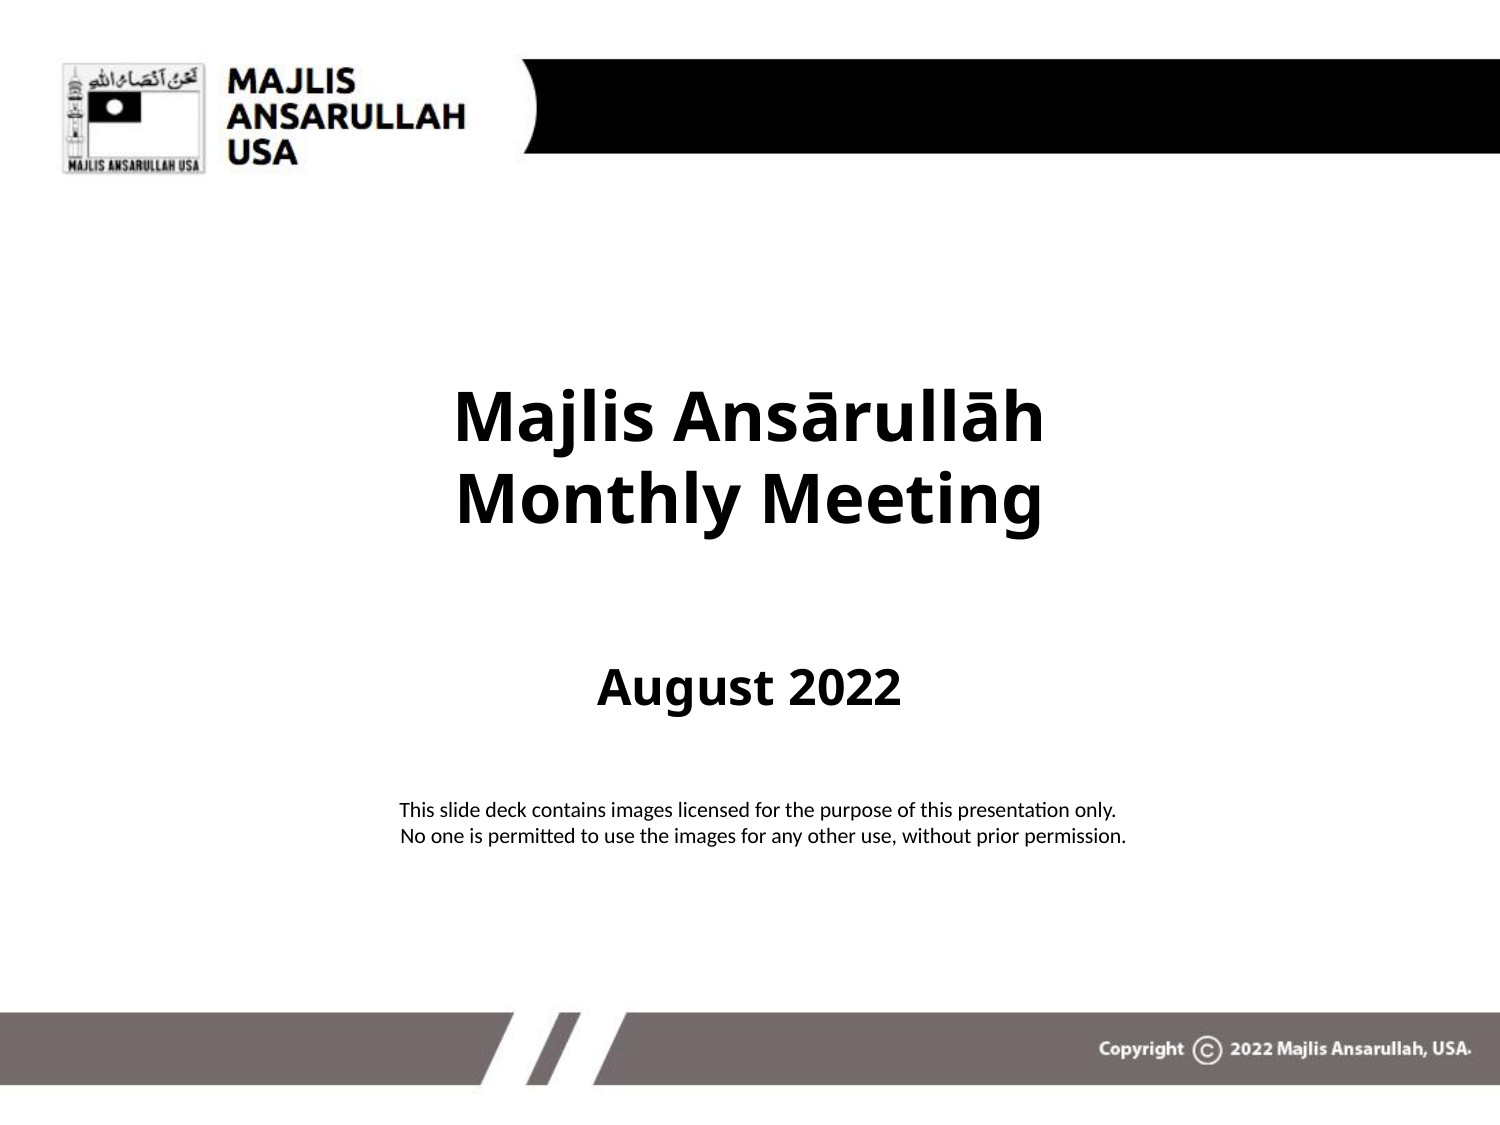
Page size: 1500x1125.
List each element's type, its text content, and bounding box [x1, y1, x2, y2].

picture [0, 0, 1500, 1125]
text_box August 2022 [333, 583, 1167, 788]
text_box Majlis Ansārullāh Monthly Meeting [277, 308, 1223, 602]
text_box This slide deck contains images licensed for the purpose of this presentation only. No one is permitted to use the images for any other use, without prior permission. [366, 789, 1134, 854]
